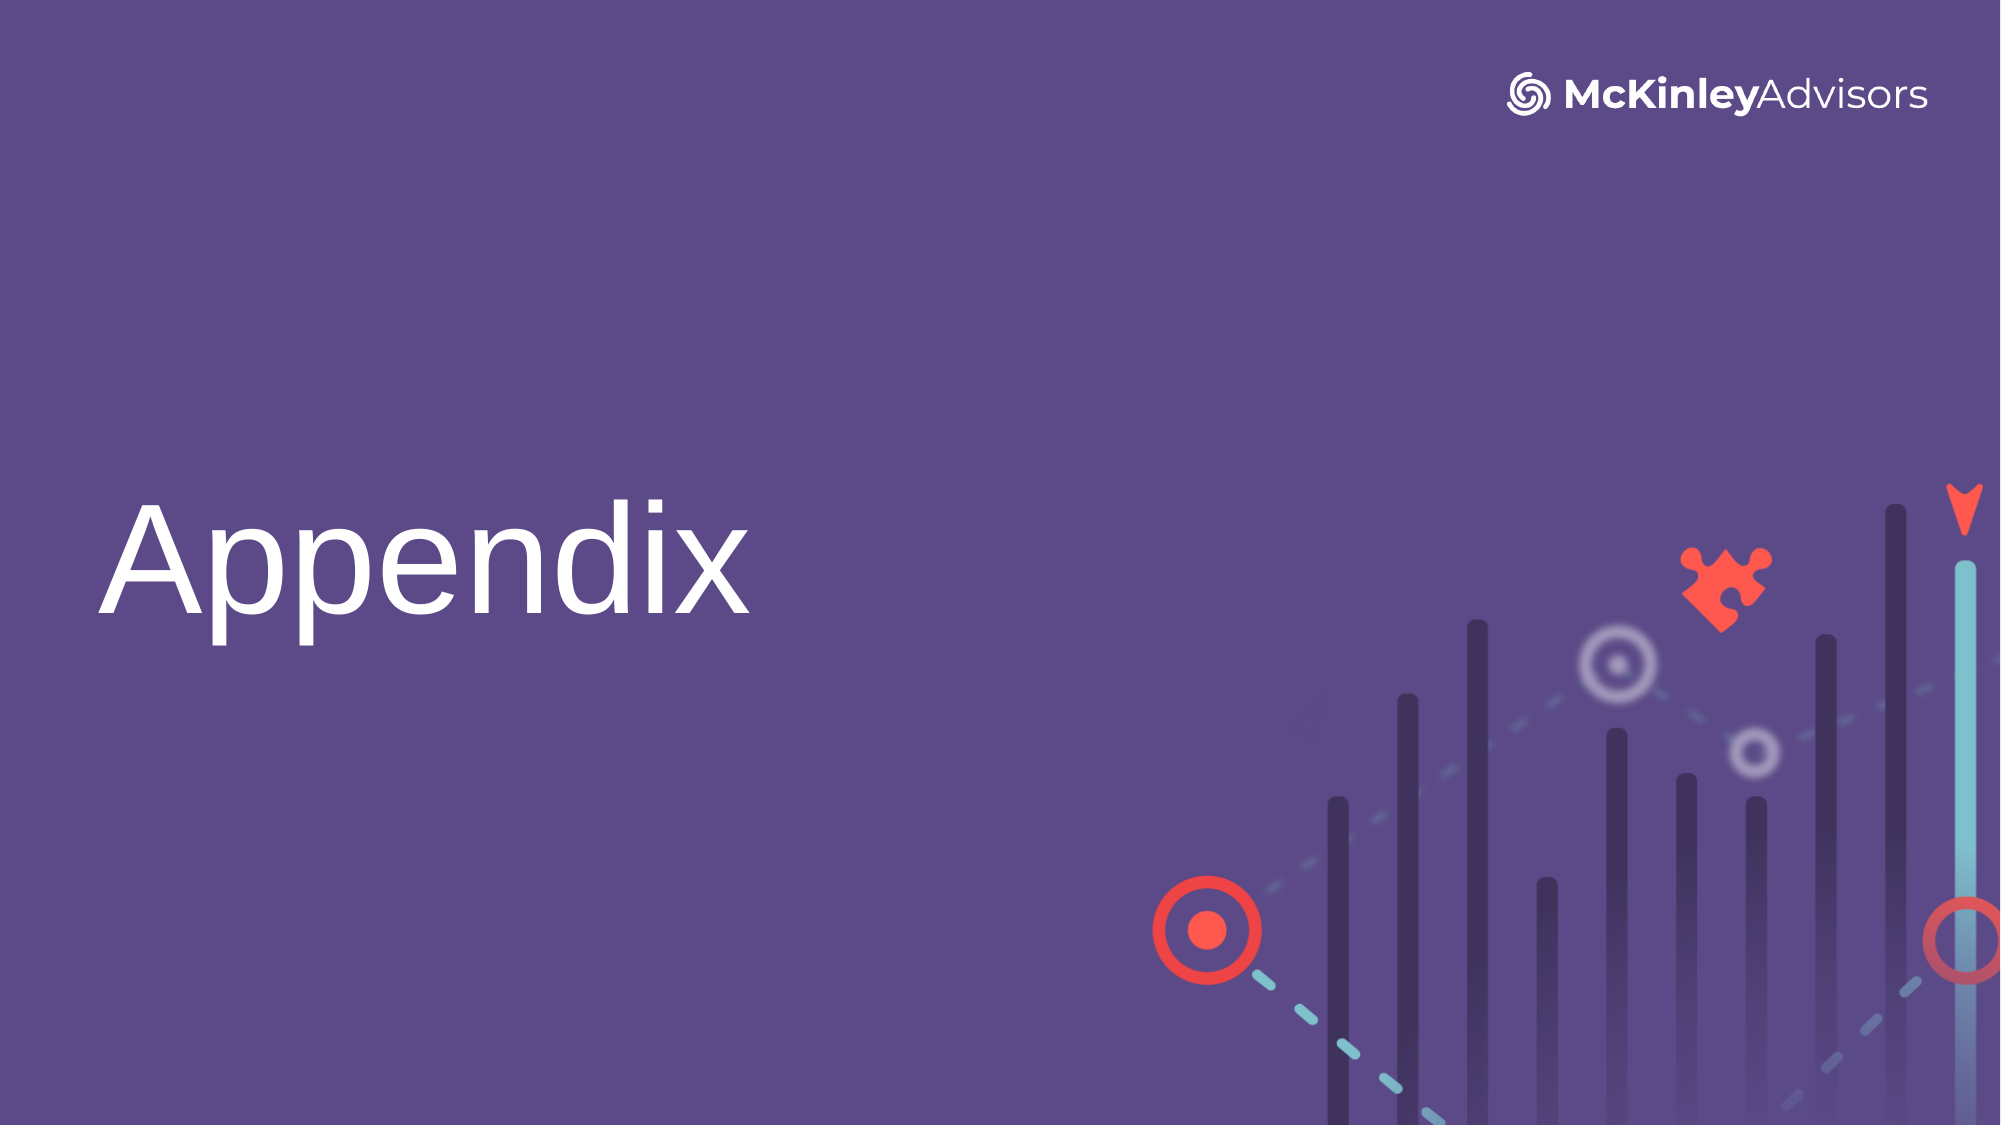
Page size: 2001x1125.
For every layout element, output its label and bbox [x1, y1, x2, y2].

picture [0, 0, 2001, 1125]
title [83, 469, 1441, 656]
